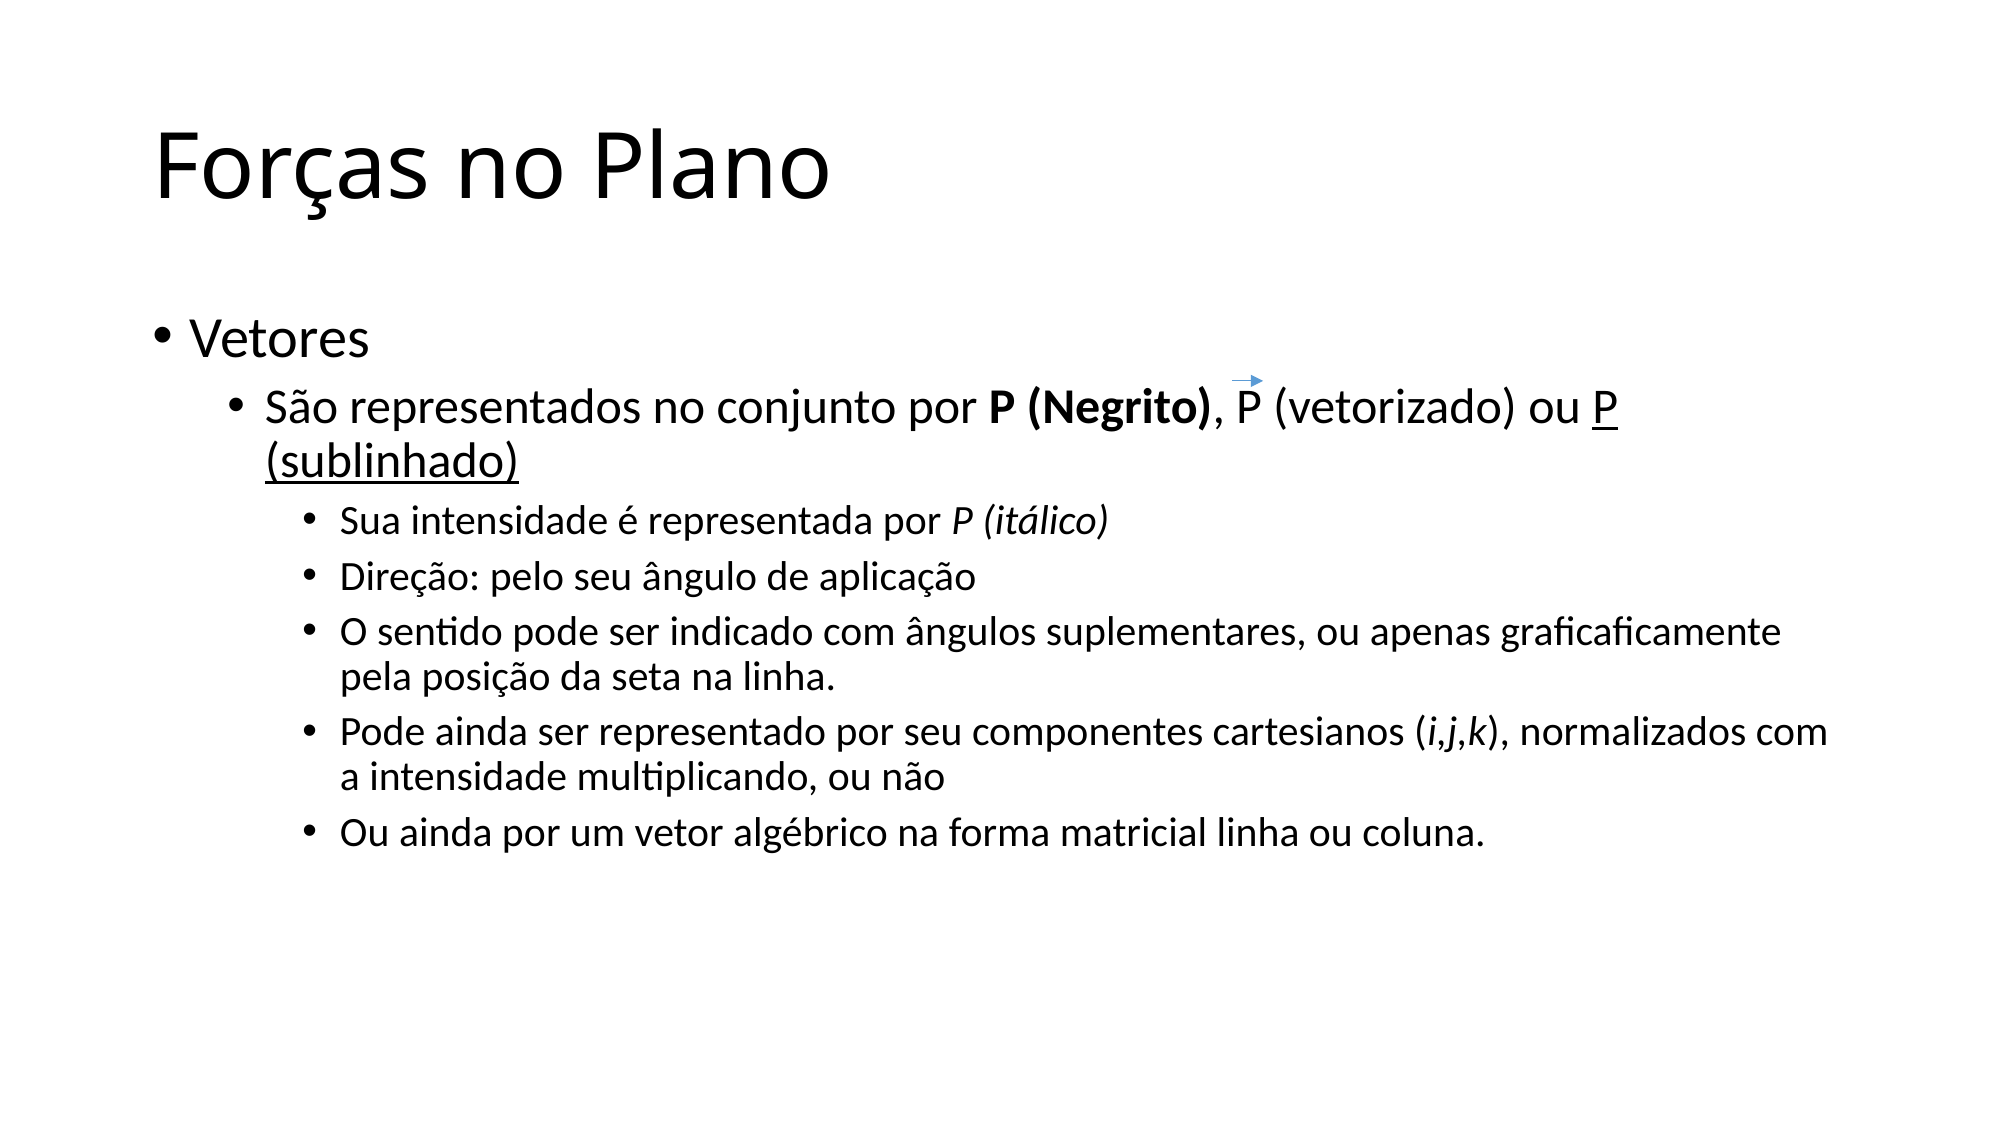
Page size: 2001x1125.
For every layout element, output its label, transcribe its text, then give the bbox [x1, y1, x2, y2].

title Forças no Plano [137, 59, 1863, 278]
list Vetores São representados no conjunto por P (Negrito), P (vetorizado) ou P (sublinhado) Sua intensidade é representada por P (itálico) Direção: pelo seu ângulo de aplicação O sentido pode ser indicado com ângulos suplementares, ou apenas graficaficamente pela posição da seta na linha. Pode ainda ser representado por seu componentes cartesianos (i,j,k), normalizados com a intensidade multiplicando, ou não Ou ainda por um vetor algébrico na forma matricial linha ou coluna. [137, 299, 1863, 1014]
